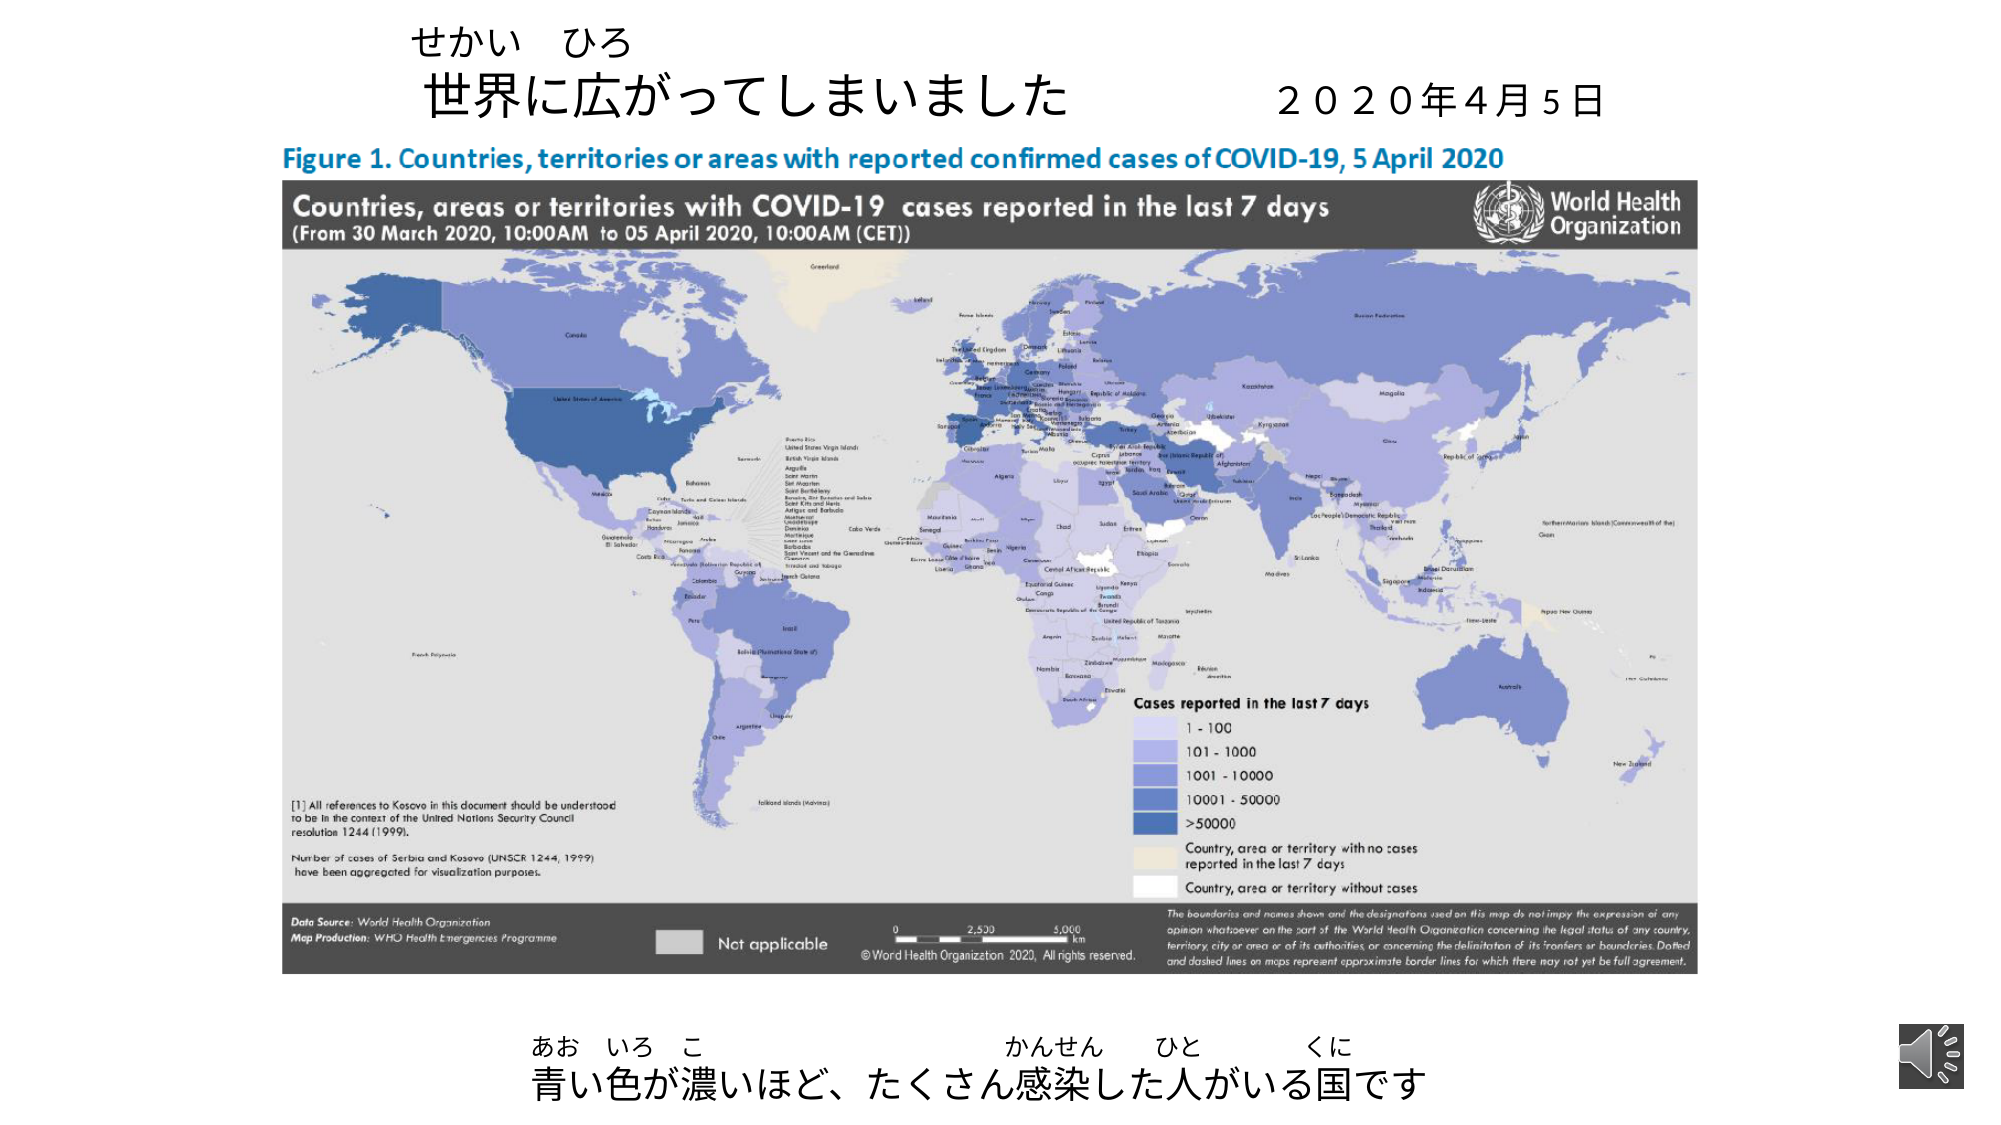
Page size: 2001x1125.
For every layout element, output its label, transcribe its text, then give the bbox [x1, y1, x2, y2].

picture [279, 135, 1712, 985]
picture [1897, 1022, 1965, 1090]
text_box あお いろ こ かんせん ひと くに 青い色が濃いほど、たくさん感染した人がいる国です [515, 1023, 1534, 1115]
text_box せかい ひろ 世界に広がってしまいました ２０２０年４月5日 [357, 11, 1712, 134]
